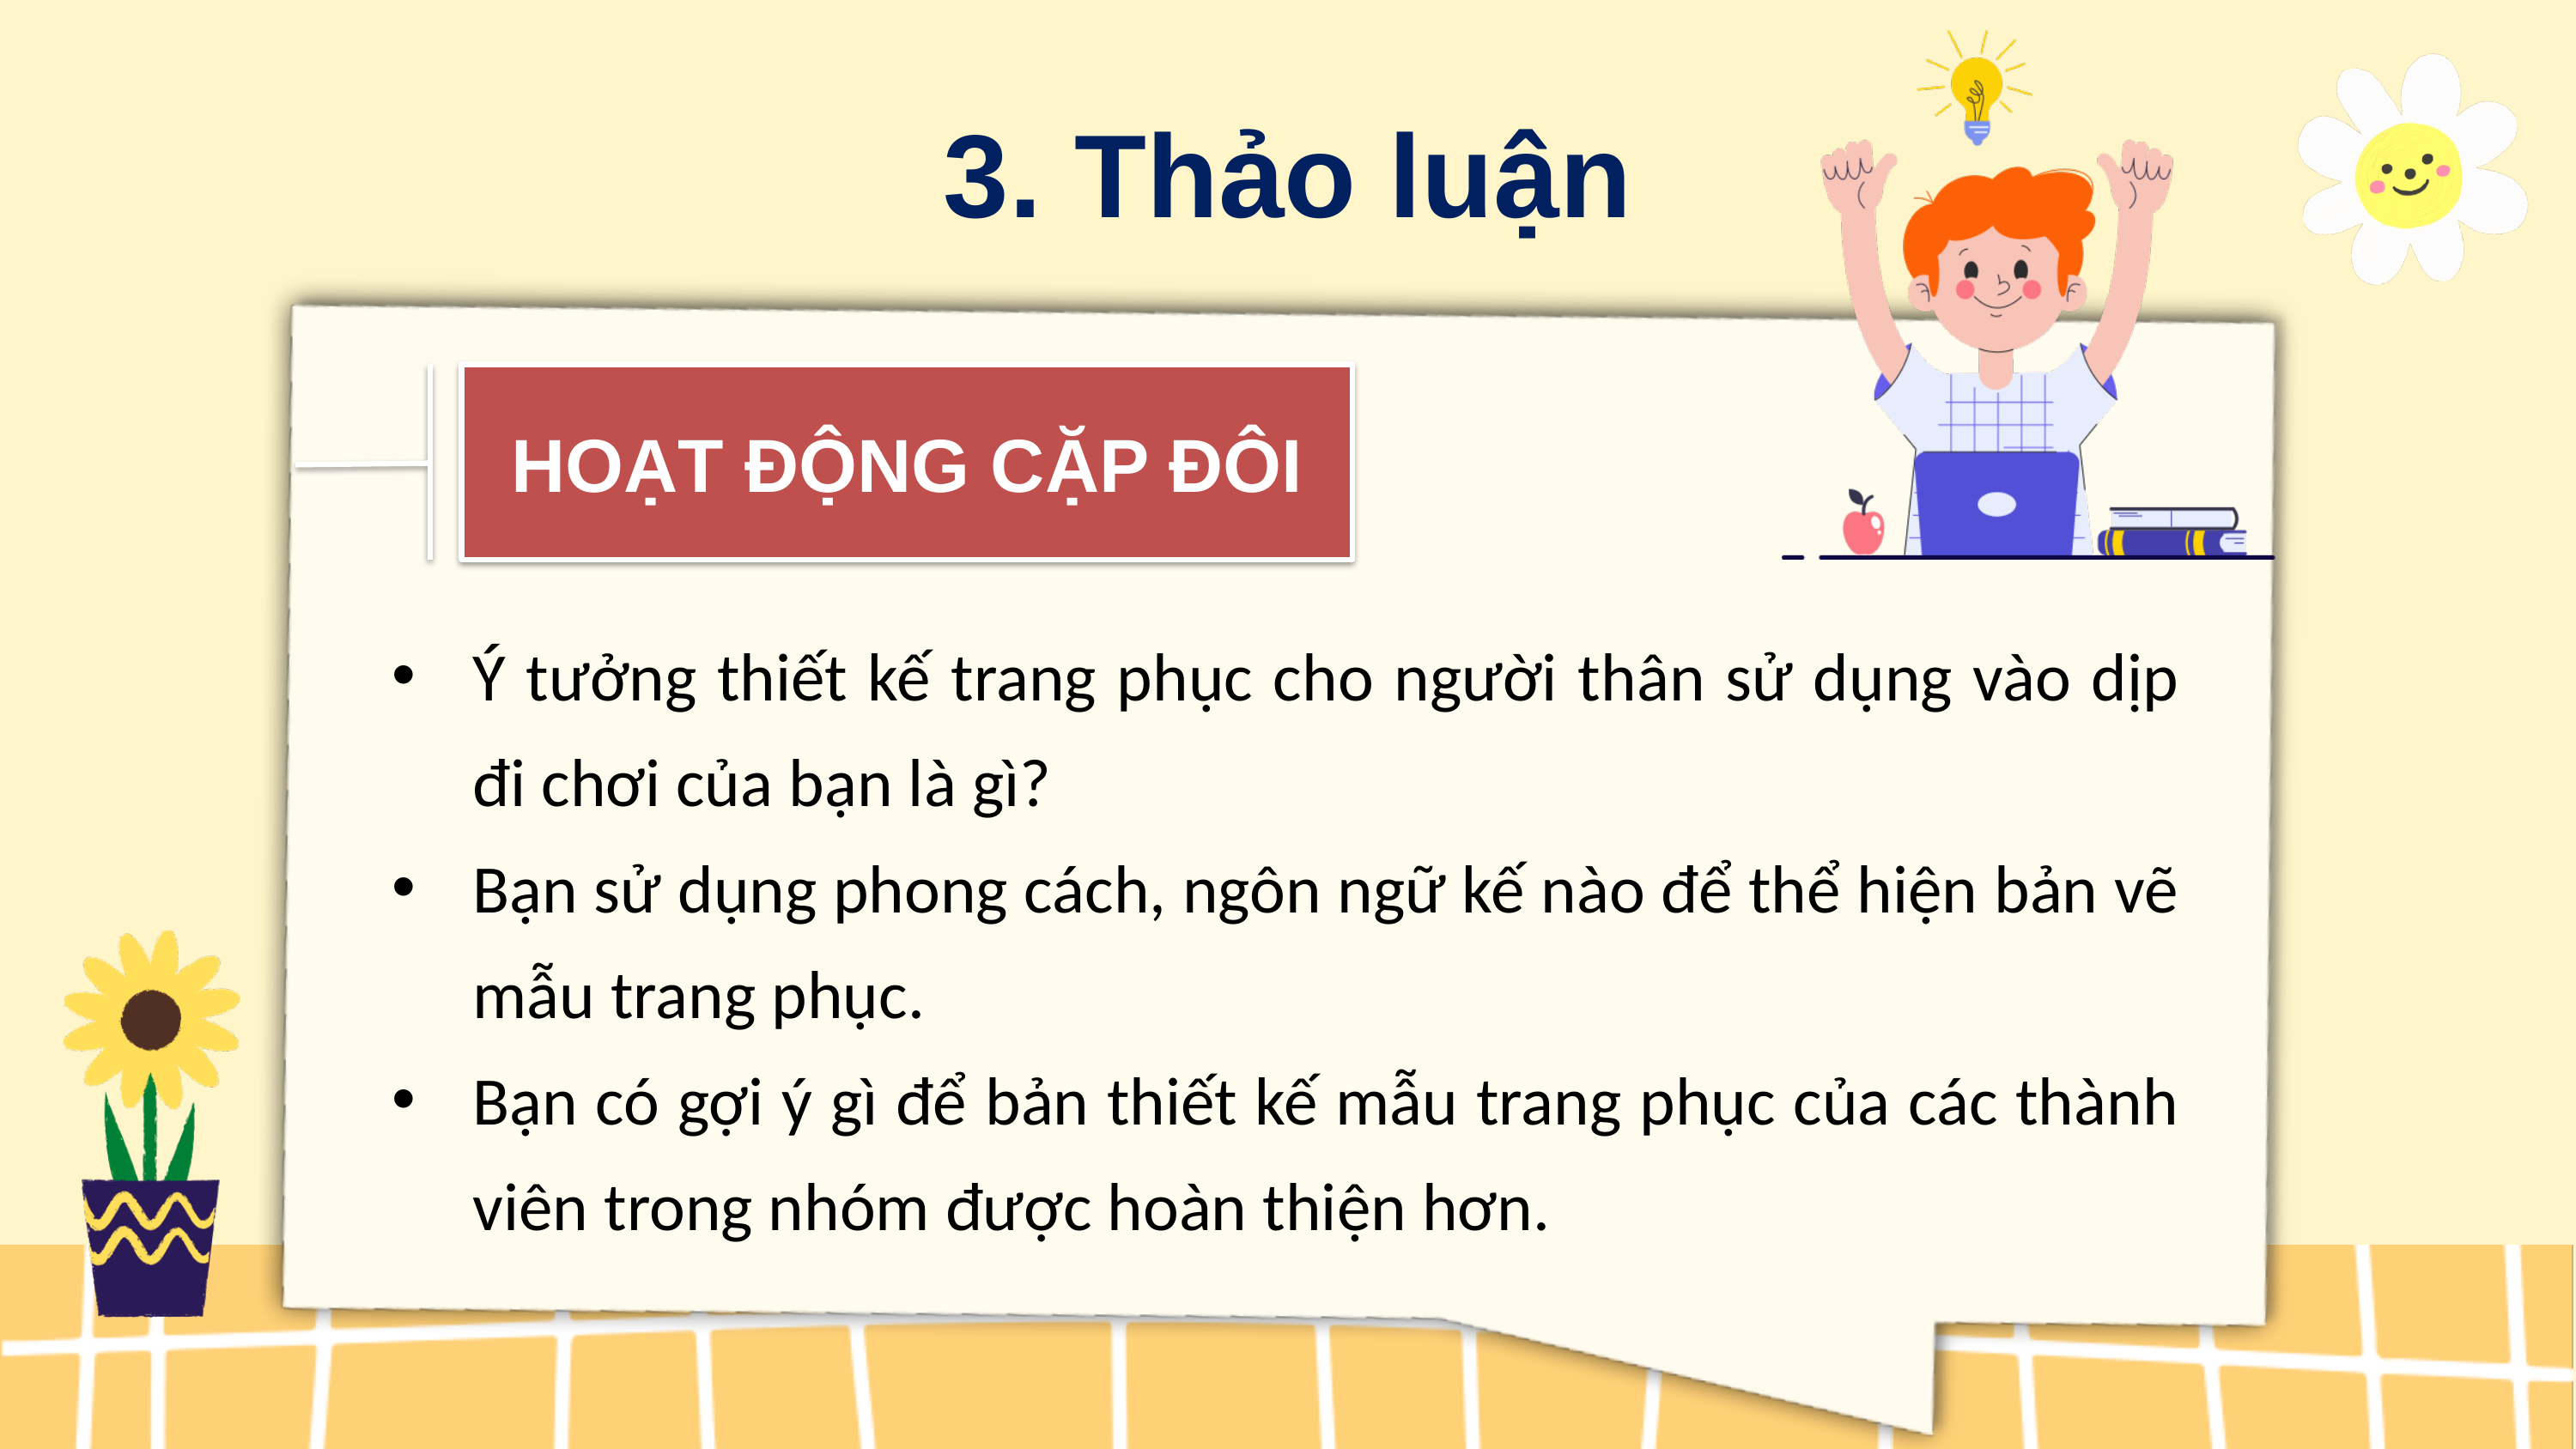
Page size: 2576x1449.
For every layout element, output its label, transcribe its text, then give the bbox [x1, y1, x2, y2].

picture [0, 29, 2576, 1449]
text_box 3. Thảo luận [332, 73, 1777, 242]
